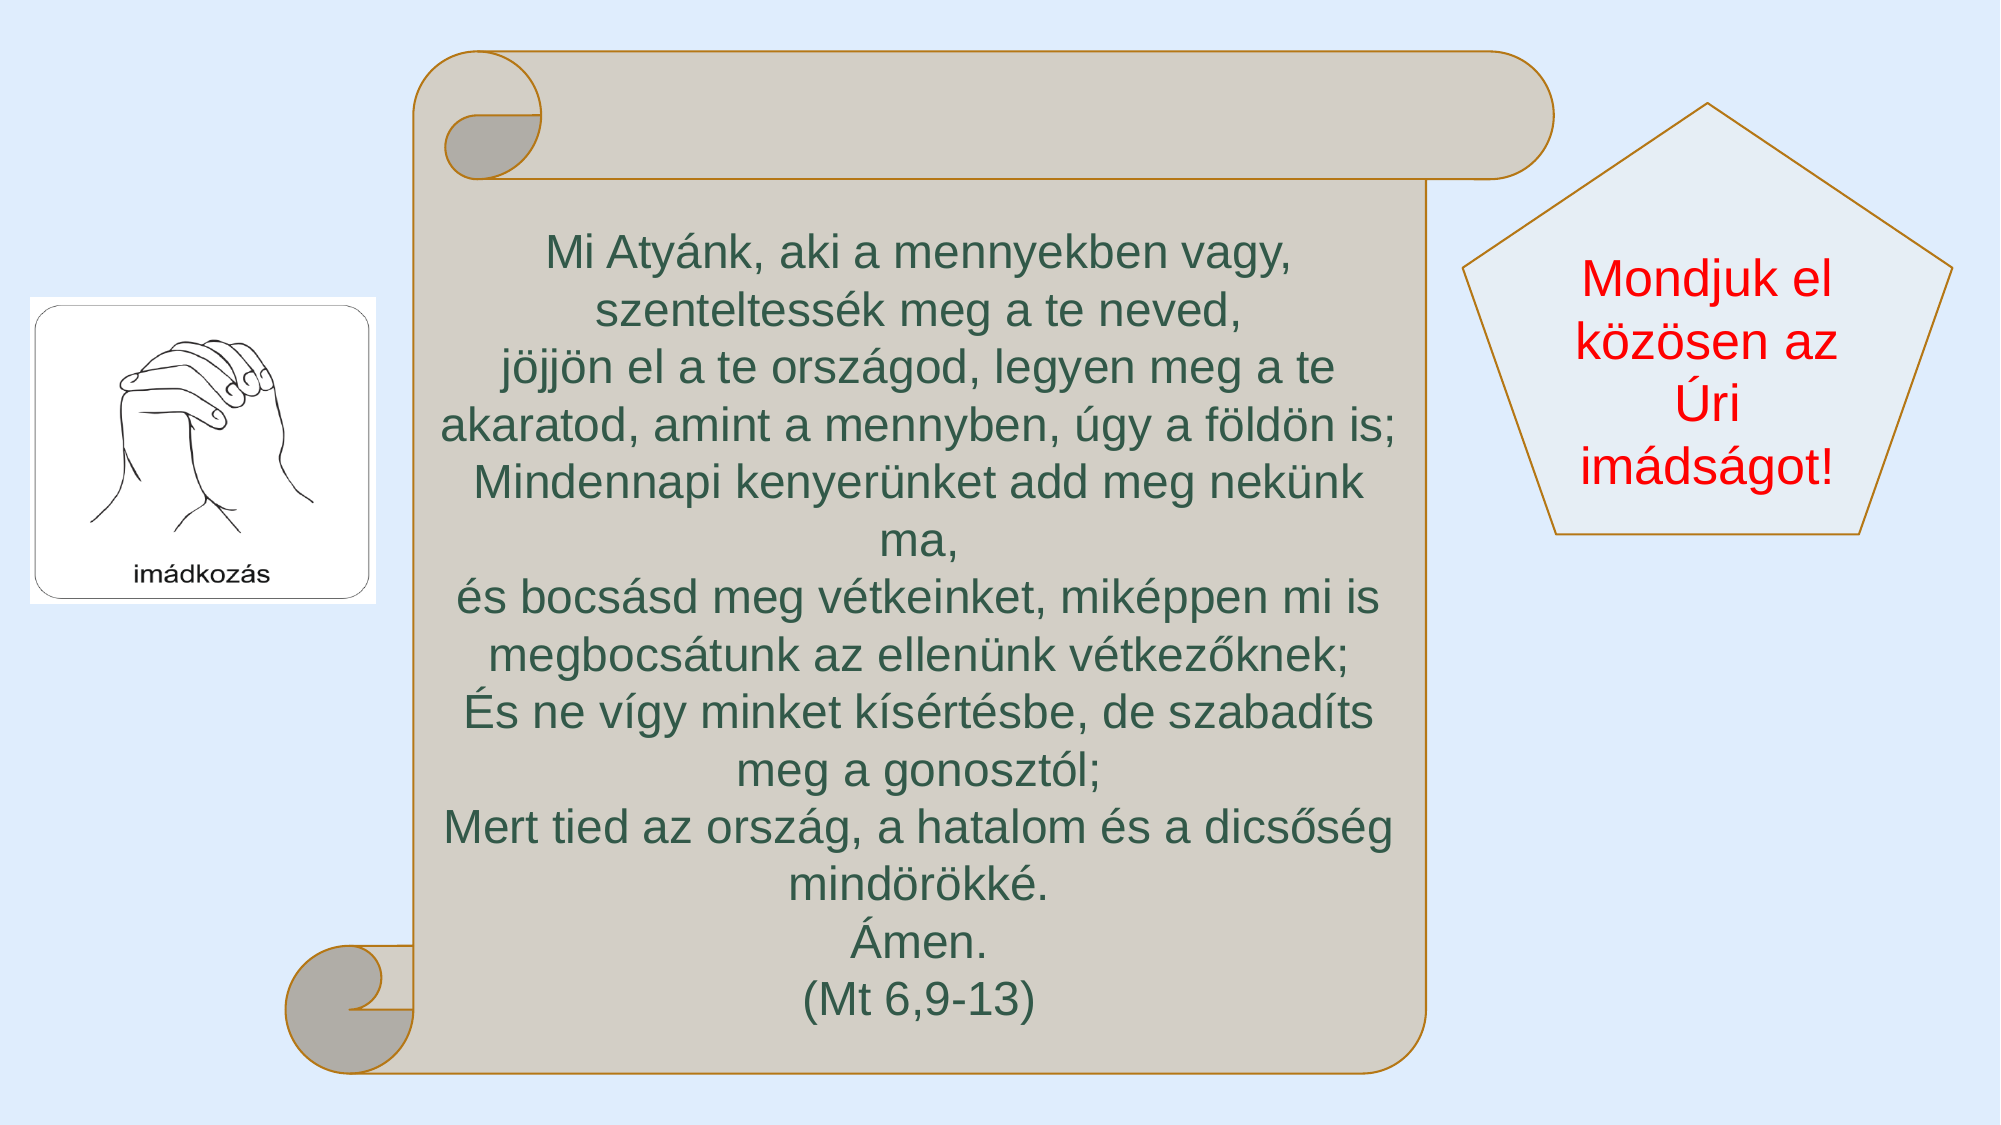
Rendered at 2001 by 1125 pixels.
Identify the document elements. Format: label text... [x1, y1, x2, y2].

picture [30, 297, 376, 604]
text_box Mi Atyánk, aki a mennyekben vagy, szenteltessék meg a te neved, jöjjön el a te országod, legyen meg a te akaratod, amint a mennyben, úgy a földön is; Mindennapi kenyerünket add meg nekünk ma, és bocsásd meg vétkeinket, miképpen mi is megbocsátunk az ellenünk vétkezőknek; És ne vígy minket kísértésbe, de szabadíts meg a gonosztól; Mert tied az ország, a hatalom és a dicsőség mindörökké. Ámen. (Mt 6,9-13) [284, 50, 1555, 1075]
text_box Mondjuk el közösen az Úri imádságot! [1461, 102, 1954, 536]
